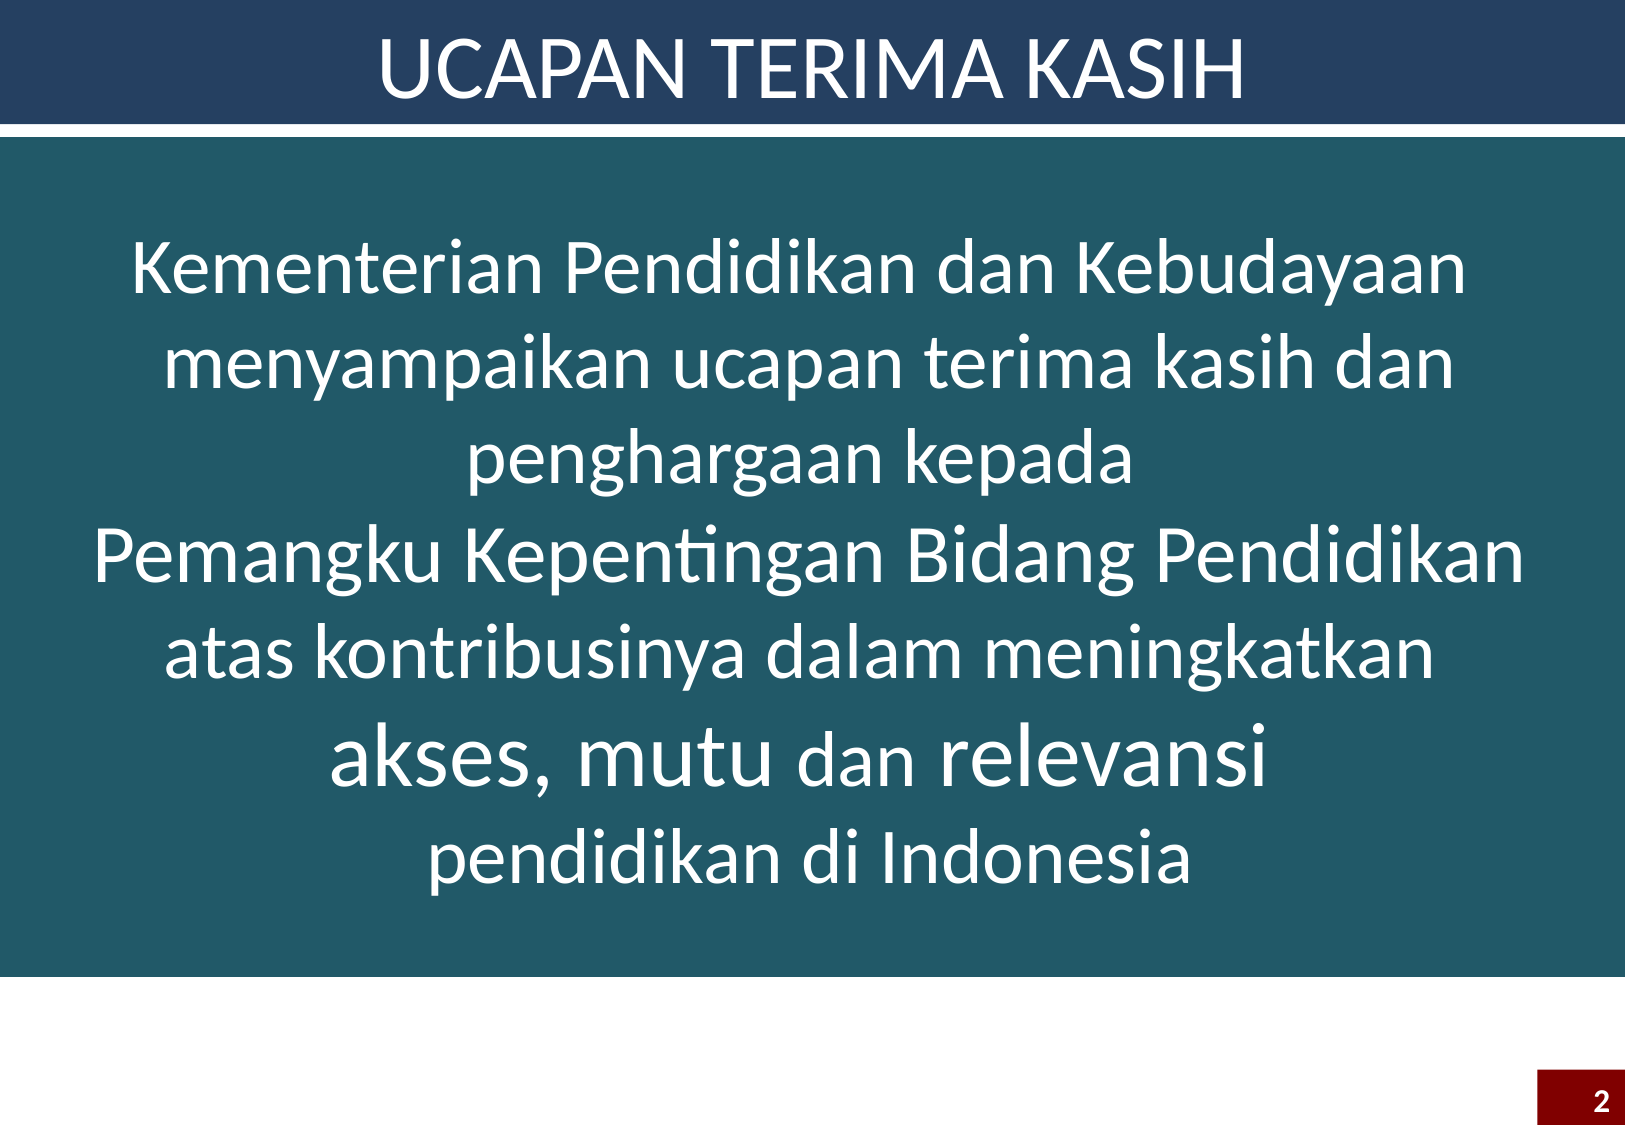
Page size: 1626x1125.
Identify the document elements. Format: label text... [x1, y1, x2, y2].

text_box Kementerian Pendidikan dan Kebudayaan menyampaikan ucapan terima kasih dan penghargaan kepada Pemangku Kepentingan Bidang Pendidikan atas kontribusinya dalam meningkatkan akses, mutu dan relevansi pendidikan di Indonesia [0, 137, 1625, 977]
text_box UCAPAN TERIMA KASIH [0, 0, 1625, 125]
text_box 2 [1537, 1069, 1625, 1125]
